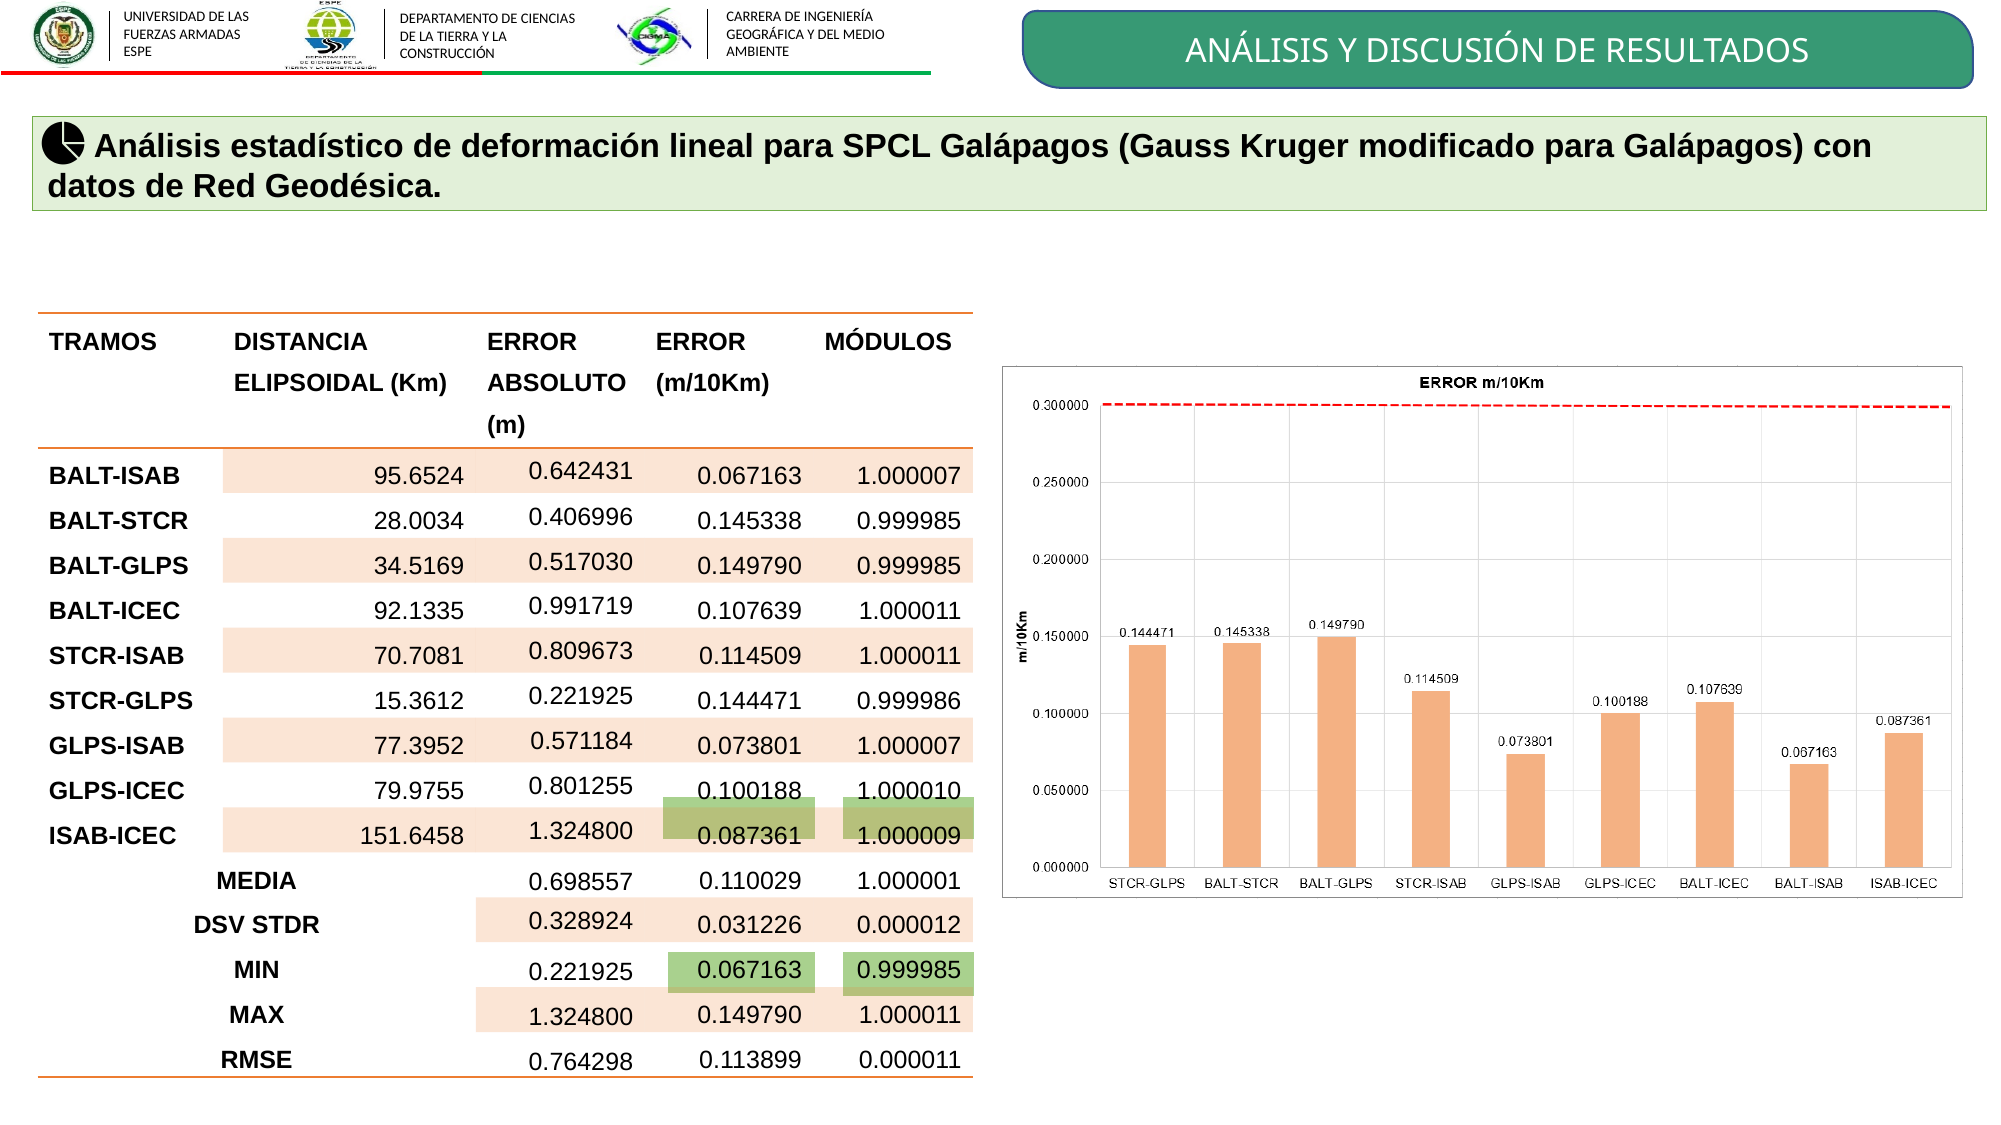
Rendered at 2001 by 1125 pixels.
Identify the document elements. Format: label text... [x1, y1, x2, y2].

text_box UNIVERSIDAD DE LAS FUERZAS ARMADAS ESPE [108, 0, 268, 68]
table_cell 0.999986 [813, 673, 973, 718]
table_cell STCR-ISAB [38, 628, 223, 673]
table_cell RMSE [38, 1032, 476, 1076]
table_cell GLPS-ISAB [38, 718, 223, 762]
table_cell 0.991719 [476, 583, 645, 628]
text_box DEPARTAMENTO DE CIENCIAS DE LA TIERRA Y LA CONSTRUCCIÓN [385, 1, 603, 69]
table_cell 1.000010 [813, 762, 973, 807]
table_cell 0.221925 [476, 942, 645, 987]
table_cell 1.324800 [476, 807, 645, 852]
table_cell 1.000011 [813, 583, 973, 628]
table_cell MIN [38, 942, 476, 987]
table_cell 15.3612 [223, 673, 476, 718]
table_header DISTANCIA ELIPSOIDAL (Km) [223, 314, 476, 447]
table_cell 0.100188 [645, 762, 813, 807]
table_cell 0.801255 [476, 762, 645, 807]
table_cell DSV STDR [38, 897, 476, 942]
table_cell 0.000012 [813, 897, 973, 942]
table_cell BALT-GLPS [38, 538, 223, 583]
table_cell STCR-GLPS [38, 673, 223, 718]
table_cell 95.6524 [223, 449, 476, 493]
table_cell 1.000011 [813, 987, 973, 1032]
table_cell GLPS-ICEC [38, 762, 223, 807]
table_cell 1.000011 [813, 628, 973, 673]
table_cell 28.0034 [223, 493, 476, 538]
table_cell 151.6458 [223, 807, 476, 852]
table_cell 0.221925 [476, 673, 645, 718]
table_header TRAMOS [38, 314, 223, 447]
table_cell 0.067163 [645, 449, 813, 493]
table_cell 0.517030 [476, 538, 645, 583]
table_cell 1.000007 [813, 449, 973, 493]
table_cell 0.642431 [476, 449, 645, 493]
table_cell BALT-STCR [38, 493, 223, 538]
table_cell 0.073801 [645, 718, 813, 762]
table_header MÓDULOS [813, 314, 973, 447]
table_cell 0.999985 [813, 942, 973, 987]
table_cell 70.7081 [223, 628, 476, 673]
text_box ANÁLISIS Y DISCUSIÓN DE RESULTADOS [1021, 9, 1974, 89]
picture [284, 0, 381, 71]
table_header ERROR ABSOLUTO (m) [476, 314, 645, 447]
table_cell 0.999985 [813, 493, 973, 538]
picture [1002, 365, 1963, 899]
text_box CARRERA DE INGENIERÍA GEOGRÁFICA Y DEL MEDIO AMBIENTE [711, 0, 953, 68]
table_cell MEDIA [38, 852, 476, 897]
table_cell MAX [38, 987, 476, 1032]
table_cell 0.999985 [813, 538, 973, 583]
table_cell 0.031226 [645, 897, 813, 942]
table_cell 0.328924 [476, 897, 645, 942]
table_cell 0.067163 [645, 942, 813, 987]
table_cell 0.000011 [813, 1032, 973, 1076]
table_header ERROR (m/10Km) [645, 314, 813, 447]
picture [614, 5, 694, 68]
table_cell BALT-ICEC [38, 583, 223, 628]
picture [29, 1, 98, 68]
table_cell 34.5169 [223, 538, 476, 583]
table_cell 0.113899 [645, 1032, 813, 1076]
table_cell 0.809673 [476, 628, 645, 673]
table_cell 0.110029 [645, 852, 813, 897]
table_cell 1.000007 [813, 718, 973, 762]
table_cell 0.149790 [645, 987, 813, 1032]
picture [36, 116, 90, 170]
table_cell BALT-ISAB [38, 449, 223, 493]
table_cell 1.000001 [813, 852, 973, 897]
table_cell 1.000009 [813, 807, 973, 852]
table_cell 79.9755 [223, 762, 476, 807]
table_cell 1.324800 [476, 987, 645, 1032]
table_cell 92.1335 [223, 583, 476, 628]
table_cell 77.3952 [223, 718, 476, 762]
table_cell 0.698557 [476, 852, 645, 897]
table_cell 0.087361 [645, 807, 813, 852]
table_cell ISAB-ICEC [38, 807, 223, 852]
table_cell 0.406996 [476, 493, 645, 538]
table_cell 0.144471 [645, 673, 813, 718]
text_box Análisis estadístico de deformación lineal para SPCL Galápagos (Gauss Kruger modificado para Galápagos) con datos de Red Geodésica. [32, 116, 1987, 211]
table_cell 0.571184 [476, 718, 645, 762]
table_cell 0.114509 [645, 628, 813, 673]
table_cell 0.145338 [645, 493, 813, 538]
table_cell 0.107639 [645, 583, 813, 628]
table_cell 0.149790 [645, 538, 813, 583]
table_cell 0.764298 [476, 1032, 645, 1076]
